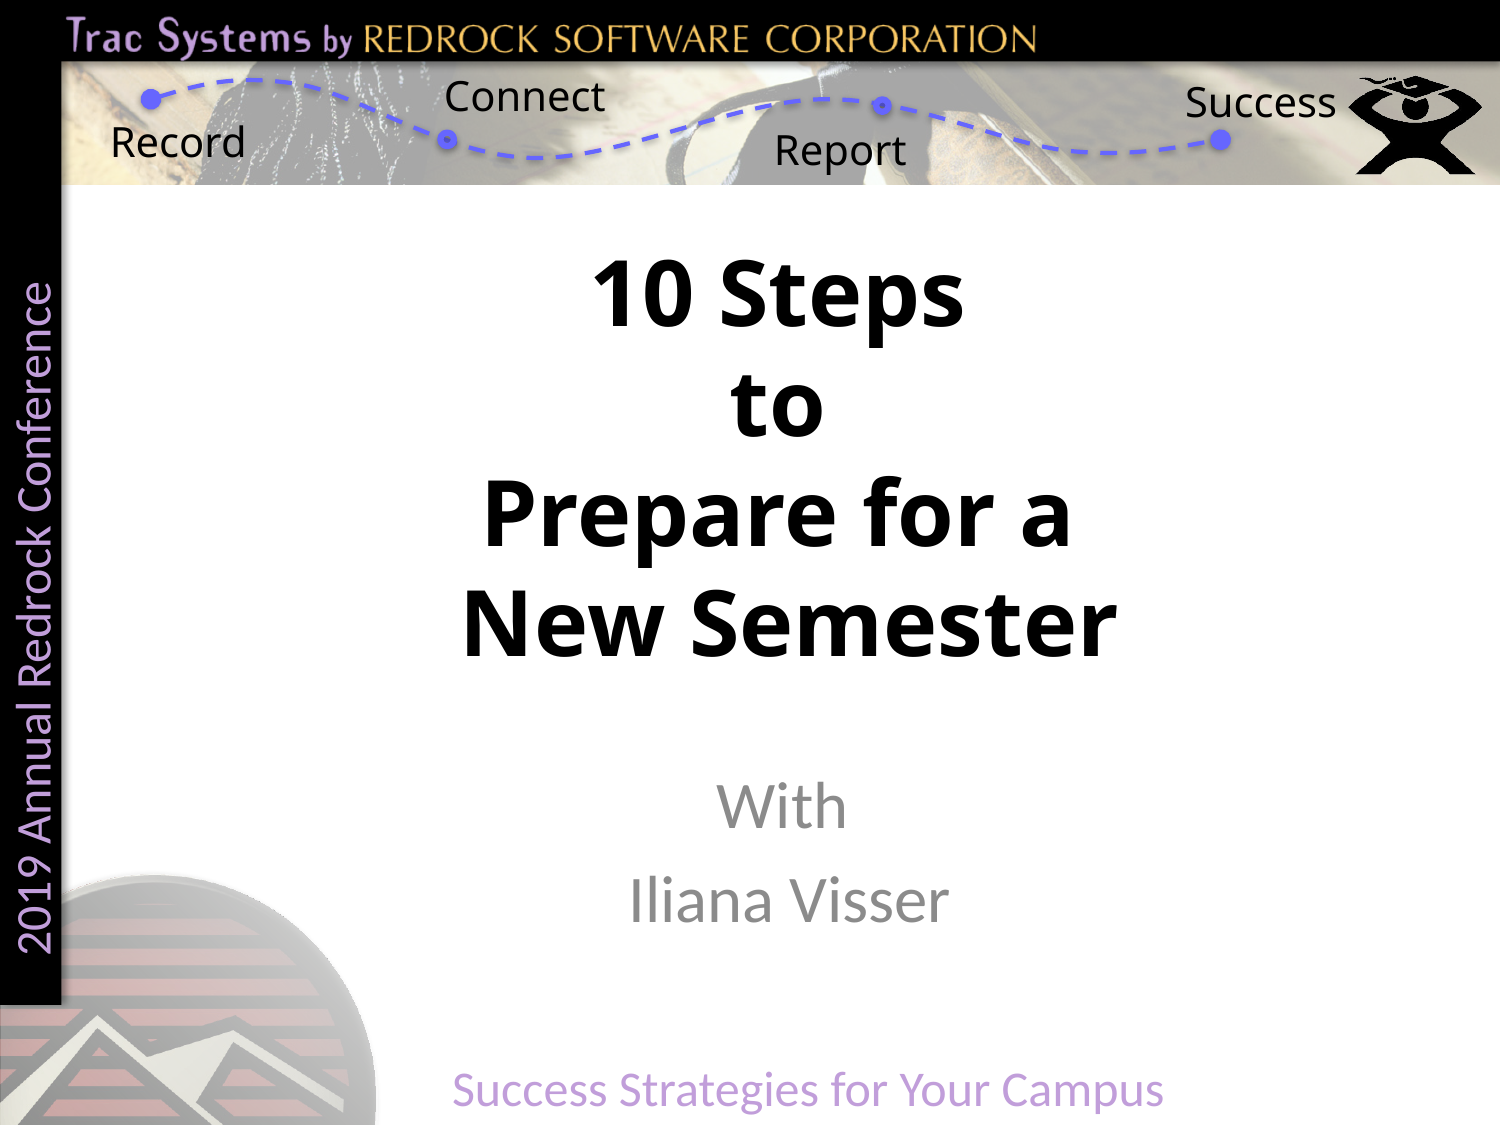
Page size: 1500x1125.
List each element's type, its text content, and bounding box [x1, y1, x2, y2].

subtitle With Iliana Visser [264, 754, 1315, 988]
picture [62, 0, 1072, 78]
title 10 Steps to Prepare for a New Semester [189, 221, 1391, 689]
picture [1348, 58, 1482, 192]
